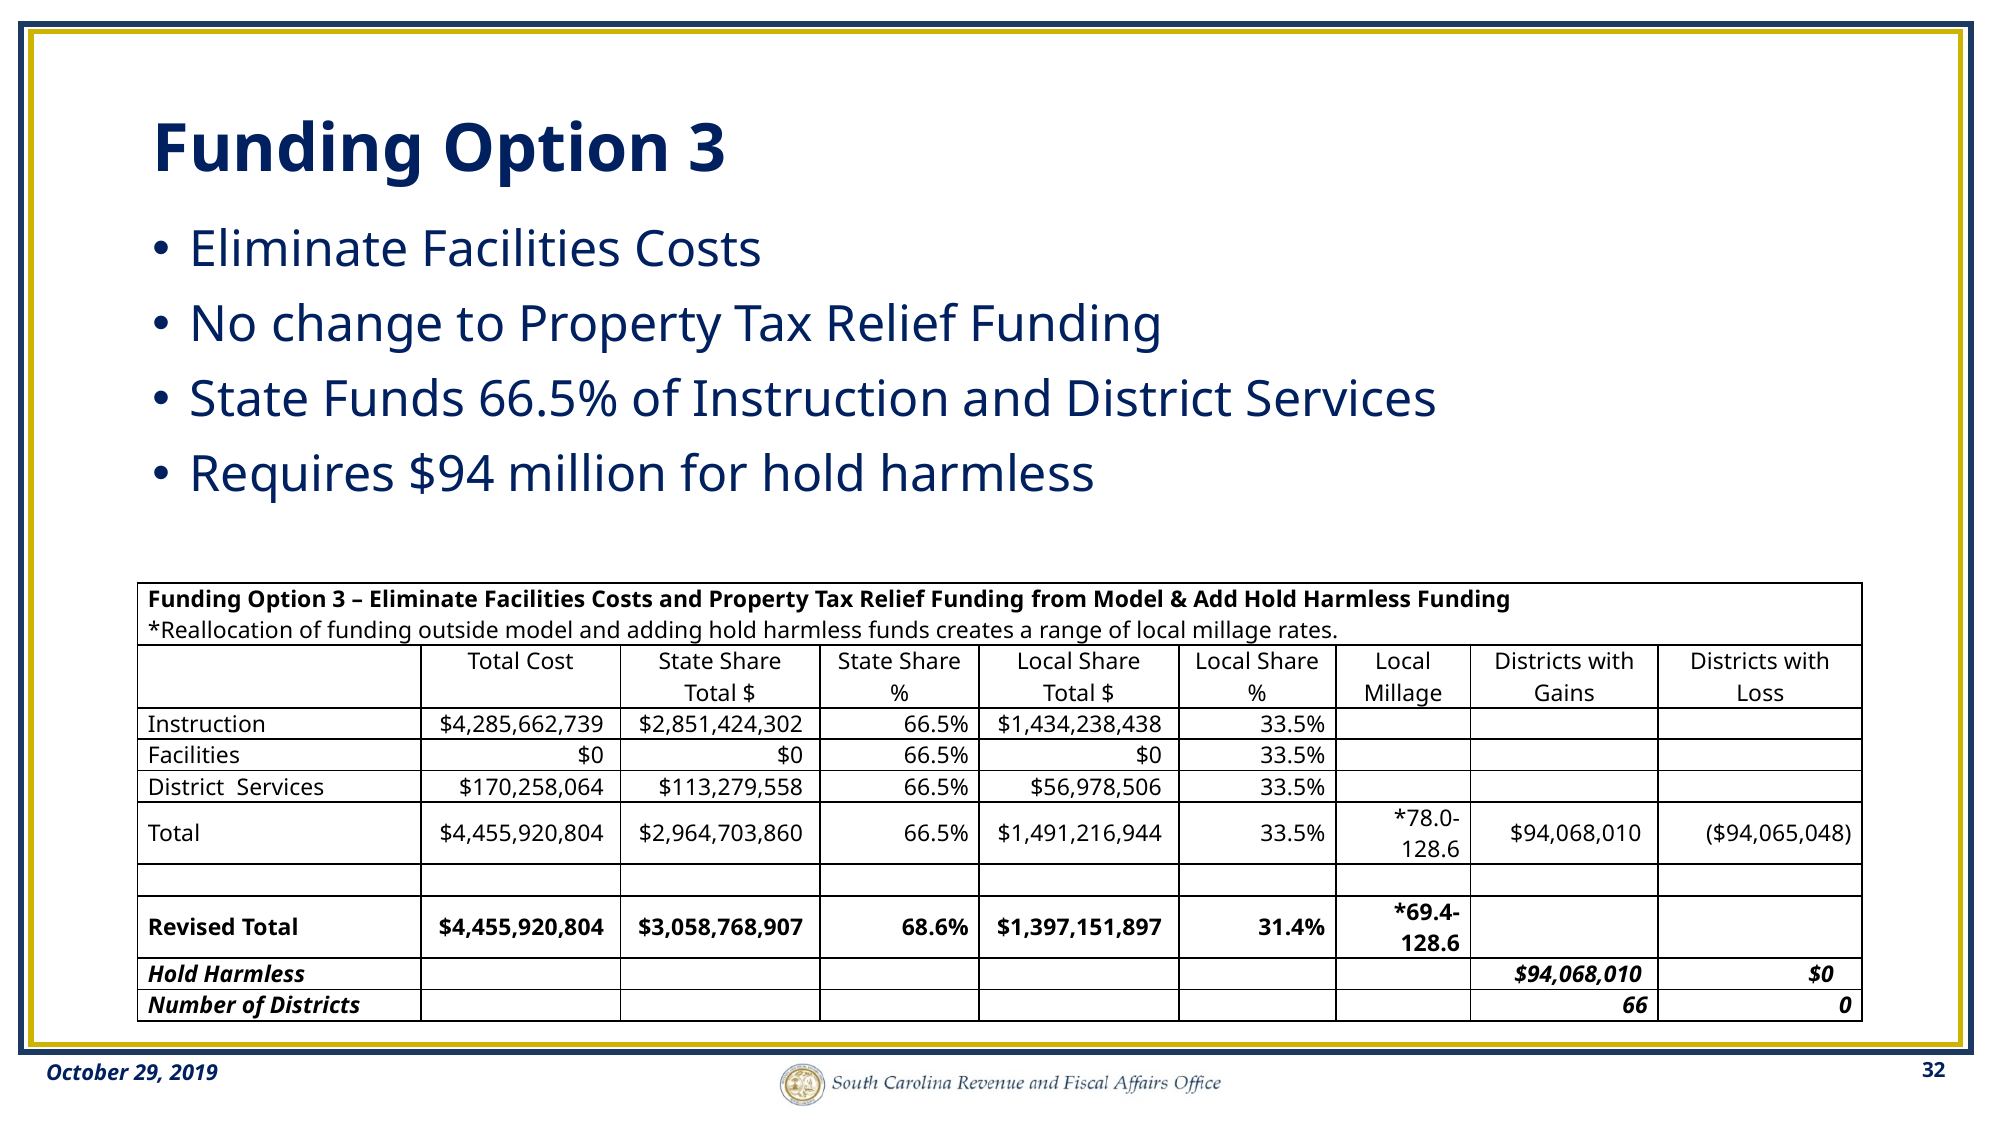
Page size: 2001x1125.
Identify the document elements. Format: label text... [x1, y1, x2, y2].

picture [775, 1059, 1225, 1110]
table_cell [621, 865, 819, 895]
table_cell Total [138, 803, 420, 863]
table_cell District Services [138, 771, 420, 801]
table_cell $170,258,064 [422, 771, 620, 801]
table_cell $94,068,010 [1471, 959, 1657, 989]
table_cell [1337, 709, 1470, 738]
table_cell [980, 959, 1178, 989]
slide_number 32 [1510, 1041, 1961, 1102]
table_cell $1,491,216,944 [980, 803, 1178, 863]
table_cell [821, 865, 978, 895]
table_cell [138, 865, 420, 895]
table_cell Districts with Loss [1659, 646, 1861, 707]
table_cell 33.5% [1180, 771, 1335, 801]
table_cell $2,964,703,860 [621, 803, 819, 863]
title Funding Option 3 [137, 48, 1863, 216]
list Eliminate Facilities Costs No change to Property Tax Relief Funding State Funds 66.5% of Instruction and District Services Requires $94 million for hold harmless [137, 216, 1863, 582]
table_cell Number of Districts [138, 990, 420, 1020]
table_cell [980, 990, 1178, 1020]
table_cell [1337, 740, 1470, 770]
table_cell [1471, 865, 1657, 895]
table_cell [821, 959, 978, 989]
table_cell $0 [621, 740, 819, 770]
table_cell 66.5% [821, 740, 978, 770]
table_cell [1180, 990, 1335, 1020]
table_cell $4,455,920,804 [422, 897, 620, 957]
table_cell $0 [1659, 959, 1861, 989]
table_cell [1337, 865, 1470, 895]
table_cell [1659, 740, 1861, 770]
table_cell [1180, 959, 1335, 989]
table_cell ($94,065,048) [1659, 803, 1861, 863]
table_cell 66.5% [821, 709, 978, 738]
table_cell [1471, 709, 1657, 738]
table_cell Local Millage [1337, 646, 1470, 707]
table_cell 0 [1659, 990, 1861, 1020]
table_cell *69.4-128.6 [1337, 897, 1470, 957]
table_cell Facilities [138, 740, 420, 770]
table_cell $1,434,238,438 [980, 709, 1178, 738]
table_cell [138, 646, 420, 707]
table_cell Revised Total [138, 897, 420, 957]
table_cell $4,285,662,739 [422, 709, 620, 738]
table_cell Districts with Gains [1471, 646, 1657, 707]
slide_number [31, 1041, 481, 1102]
table_cell 66.5% [821, 803, 978, 863]
table_cell 33.5% [1180, 740, 1335, 770]
table_cell $113,279,558 [621, 771, 819, 801]
table_cell 33.5% [1180, 709, 1335, 738]
table_cell [1337, 771, 1470, 801]
table_cell [422, 865, 620, 895]
table_cell [1337, 990, 1470, 1020]
table_cell [1659, 865, 1861, 895]
table_cell $0 [980, 740, 1178, 770]
table_cell State Share % [821, 646, 978, 707]
table_cell [1337, 959, 1470, 989]
table_cell $56,978,506 [980, 771, 1178, 801]
table_cell [1659, 709, 1861, 738]
table_cell *78.0-128.6 [1337, 803, 1470, 863]
table_cell 66.5% [821, 771, 978, 801]
table_cell [422, 959, 620, 989]
table_cell Total Cost [422, 646, 620, 707]
table_cell [1471, 771, 1657, 801]
table_cell [621, 959, 819, 989]
table_cell [1659, 897, 1861, 957]
table_cell [422, 990, 620, 1020]
table_cell State Share Total $ [621, 646, 819, 707]
table_cell Local Share Total $ [980, 646, 1178, 707]
table_cell [621, 990, 819, 1020]
table_cell Local Share % [1180, 646, 1335, 707]
table_cell 68.6% [821, 897, 978, 957]
table_header Funding Option 3 – Eliminate Facilities Costs and Property Tax Relief Funding from Model & Add Hold Harmless Funding *Reallocation of funding outside model and adding hold harmless funds creates a range of local millage rates. [138, 584, 1861, 644]
table_cell Hold Harmless [138, 959, 420, 989]
table_cell [1471, 897, 1657, 957]
table_cell [1471, 740, 1657, 770]
table_cell [980, 865, 1178, 895]
table_cell Instruction [138, 709, 420, 738]
table_cell [821, 990, 978, 1020]
table_cell 33.5% [1180, 803, 1335, 863]
table_cell $3,058,768,907 [621, 897, 819, 957]
table_cell $0 [422, 740, 620, 770]
table_cell $94,068,010 [1471, 803, 1657, 863]
table_cell [1180, 865, 1335, 895]
table_cell 66 [1471, 990, 1657, 1020]
table_cell [1659, 771, 1861, 801]
table_cell $4,455,920,804 [422, 803, 620, 863]
table_cell $1,397,151,897 [980, 897, 1178, 957]
table_cell 31.4% [1180, 897, 1335, 957]
table_cell $2,851,424,302 [621, 709, 819, 738]
